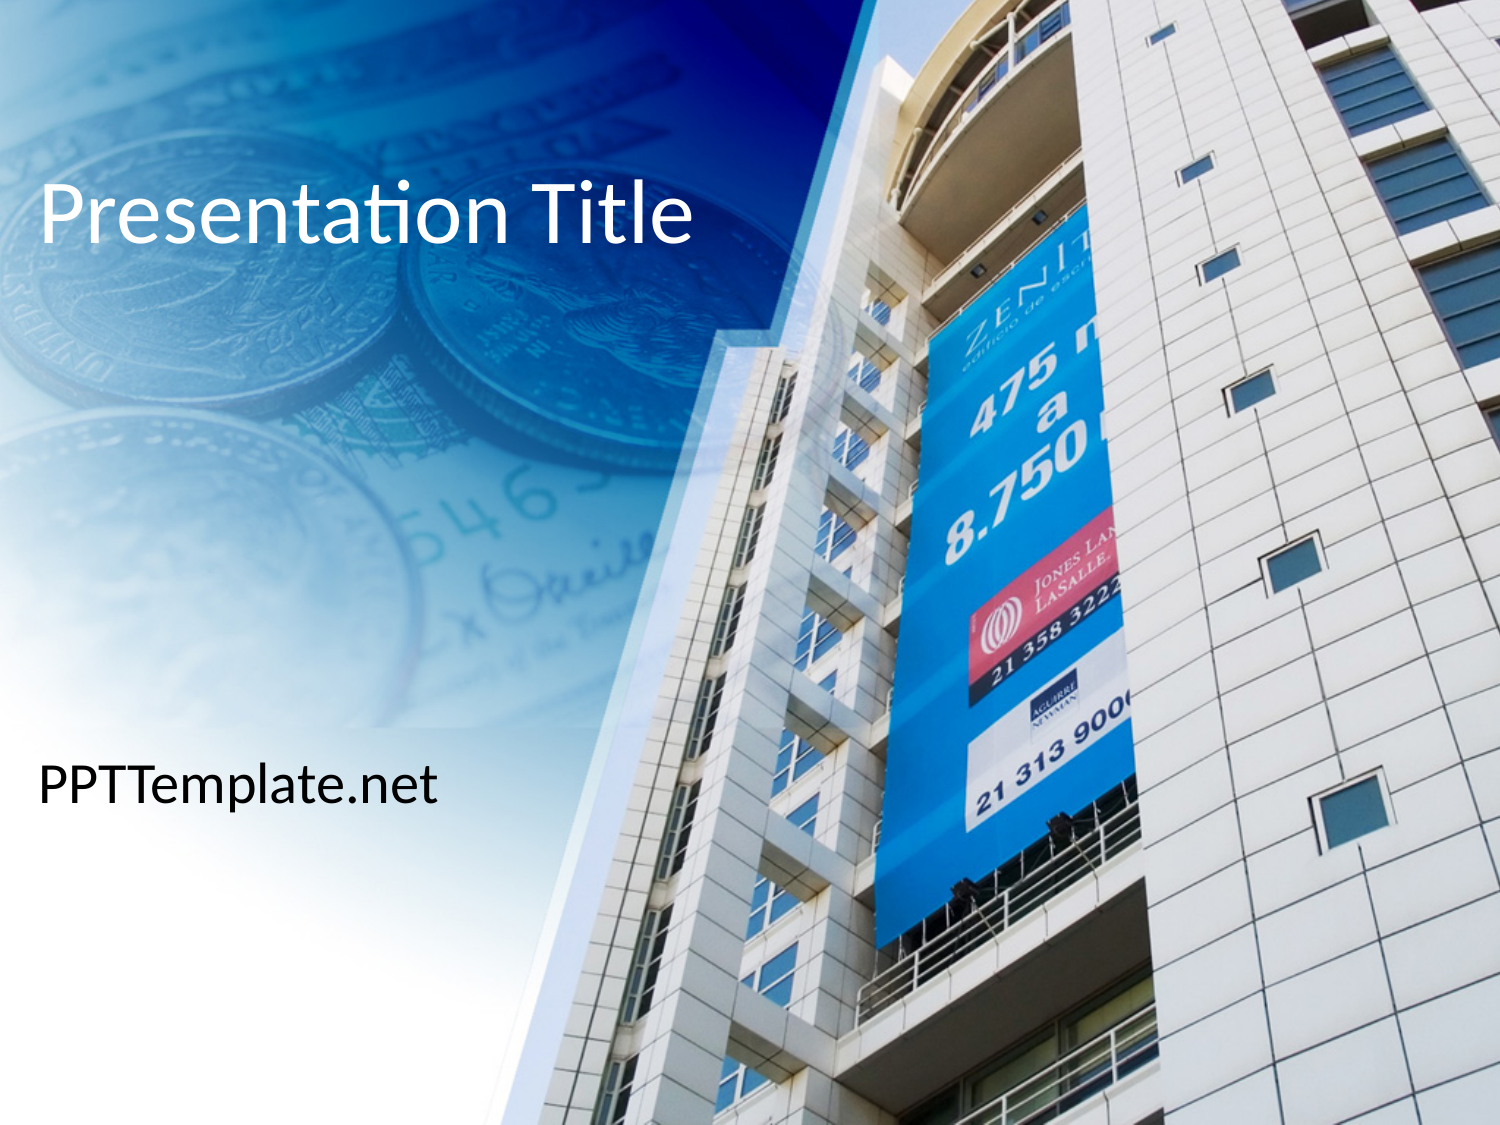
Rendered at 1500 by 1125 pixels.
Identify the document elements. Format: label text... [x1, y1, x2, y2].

subtitle PPTTemplate.net [23, 737, 775, 1026]
picture [0, 0, 1500, 1125]
title Presentation Title [23, 86, 851, 328]
